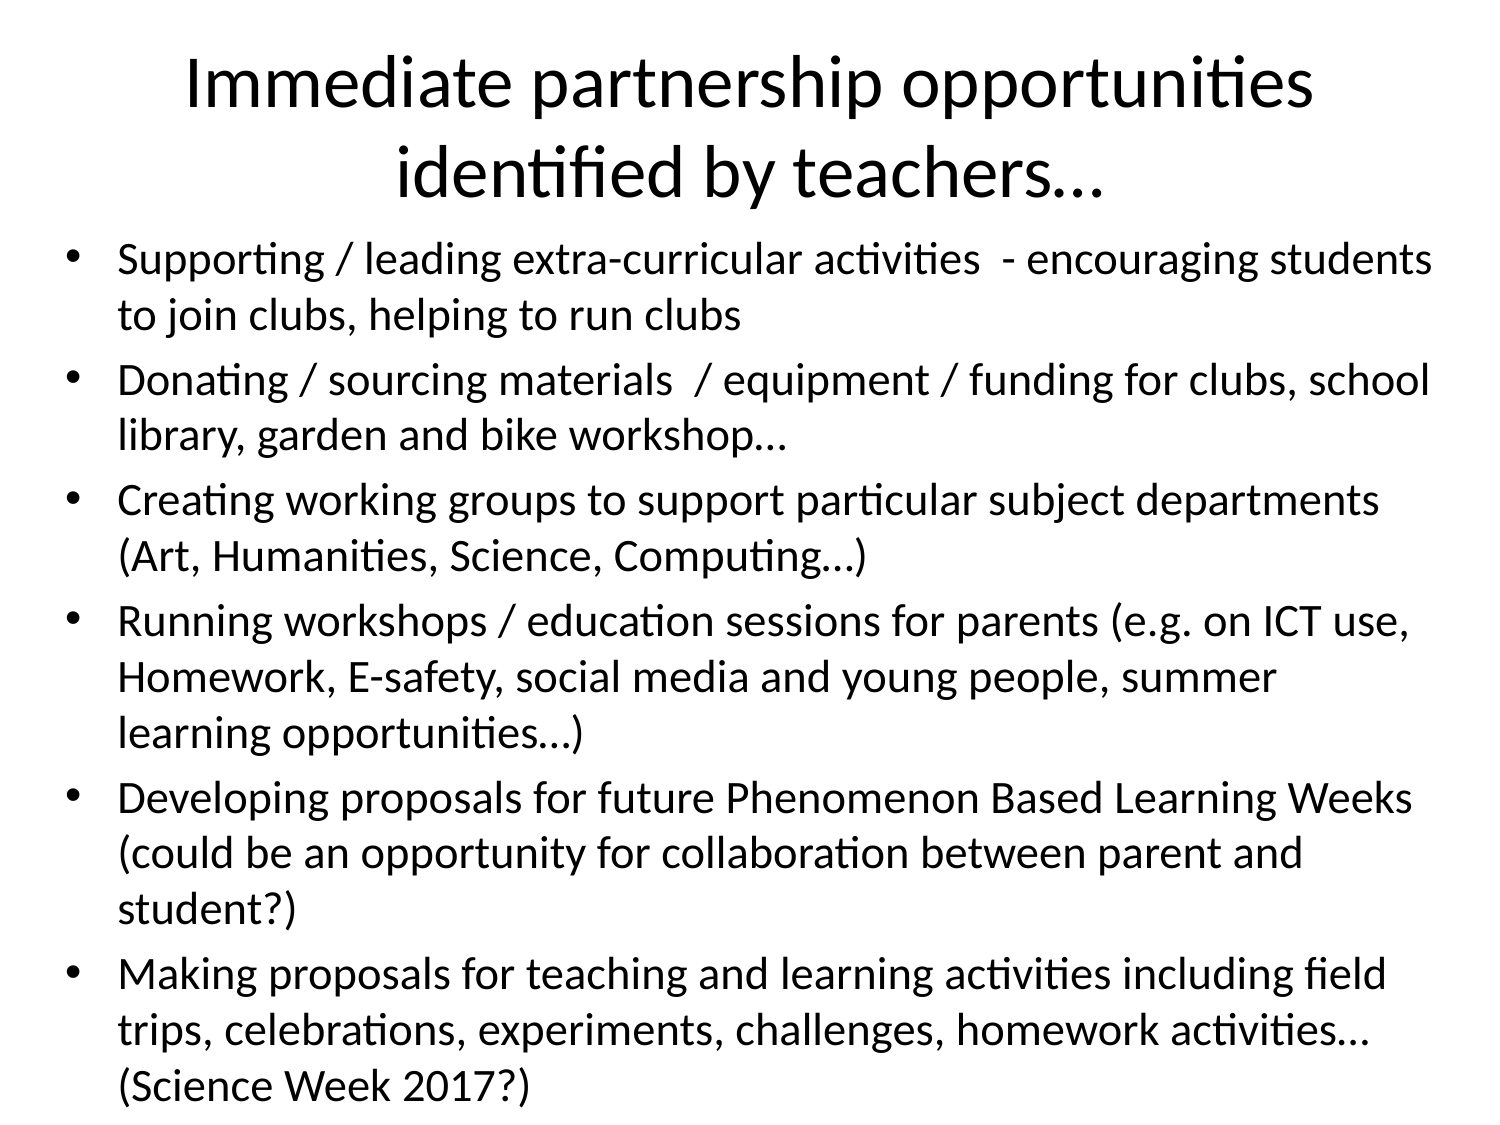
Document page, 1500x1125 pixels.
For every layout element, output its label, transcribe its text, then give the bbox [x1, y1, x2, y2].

list Supporting / leading extra-curricular activities - encouraging students to join clubs, helping to run clubs Donating / sourcing materials / equipment / funding for clubs, school library, garden and bike workshop… Creating working groups to support particular subject departments (Art, Humanities, Science, Computing…) Running workshops / education sessions for parents (e.g. on ICT use, Homework, E-safety, social media and young people, summer learning opportunities…) Developing proposals for future Phenomenon Based Learning Weeks (could be an opportunity for collaboration between parent and student?) Making proposals for teaching and learning activities including field trips, celebrations, experiments, challenges, homework activities…(Science Week 2017?) [50, 220, 1451, 1125]
title Immediate partnership opportunities identified by teachers… [75, 45, 1425, 200]
